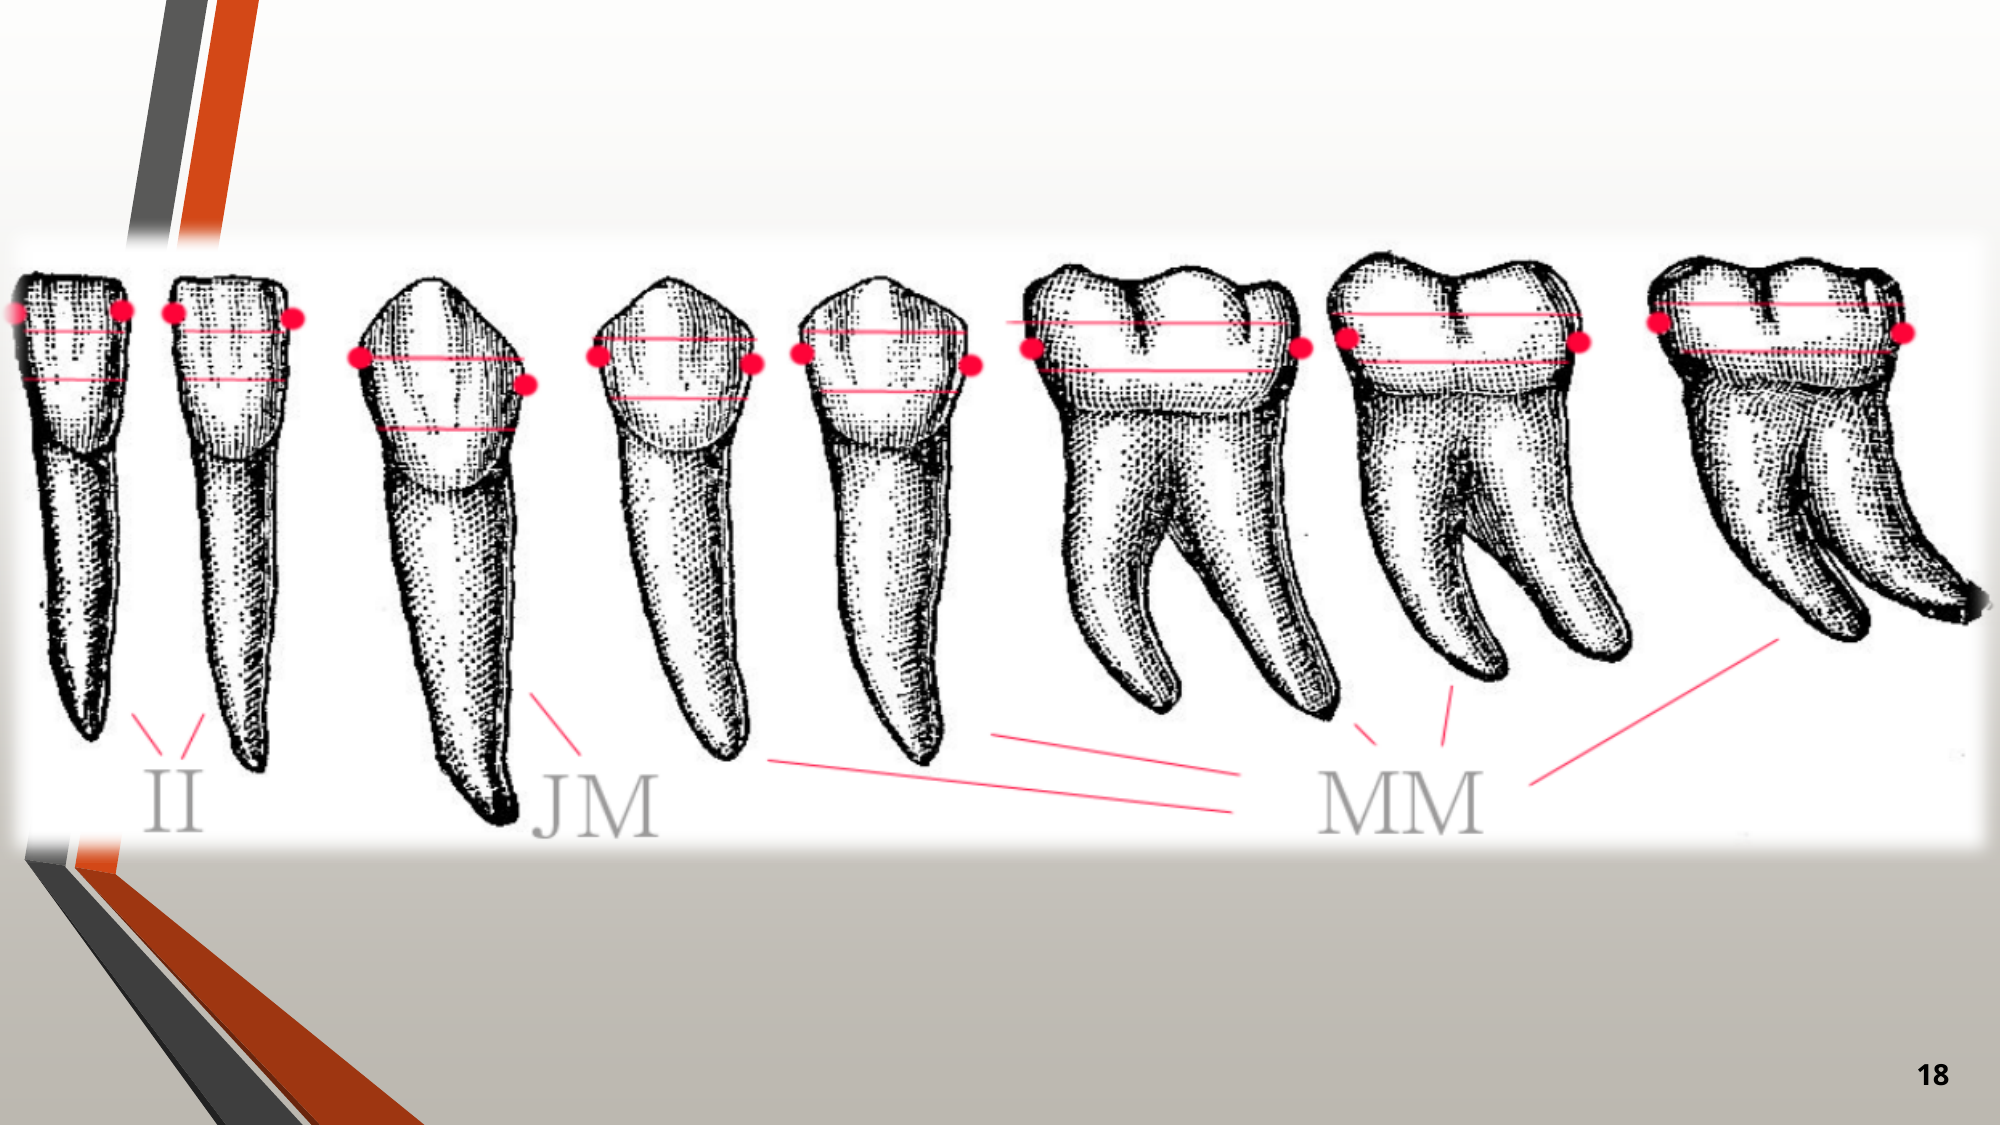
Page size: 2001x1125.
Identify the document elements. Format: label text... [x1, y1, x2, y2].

slide_number 18 [1911, 1066, 1953, 1100]
picture [0, 0, 2000, 1125]
